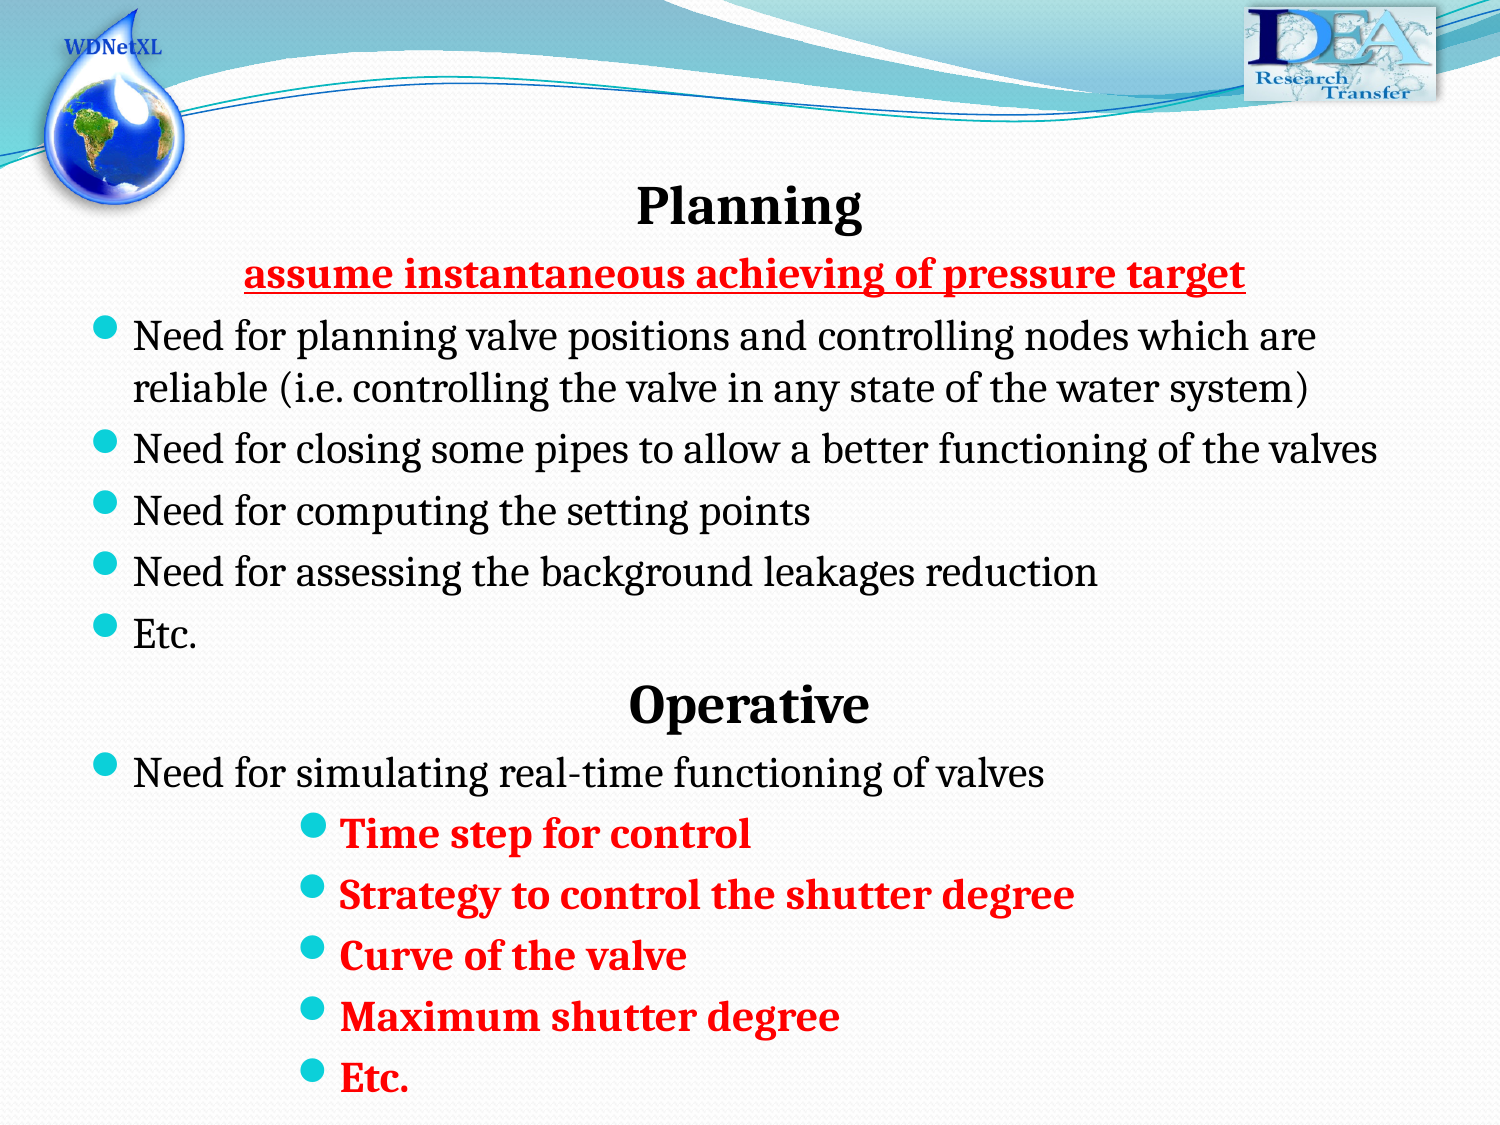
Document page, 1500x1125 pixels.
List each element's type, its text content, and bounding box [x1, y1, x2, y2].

list Planning assume instantaneous achieving of pressure target Need for planning valve positions and controlling nodes which are reliable (i.e. controlling the valve in any state of the water system) Need for closing some pipes to allow a better functioning of the valves Need for computing the setting points Need for assessing the background leakages reduction Etc. Operative Need for simulating real-time functioning of valves Time step for control Strategy to control the shutter degree Curve of the valve Maximum shutter degree Etc. [75, 161, 1425, 1125]
picture [1244, 7, 1436, 101]
picture [43, 7, 185, 205]
